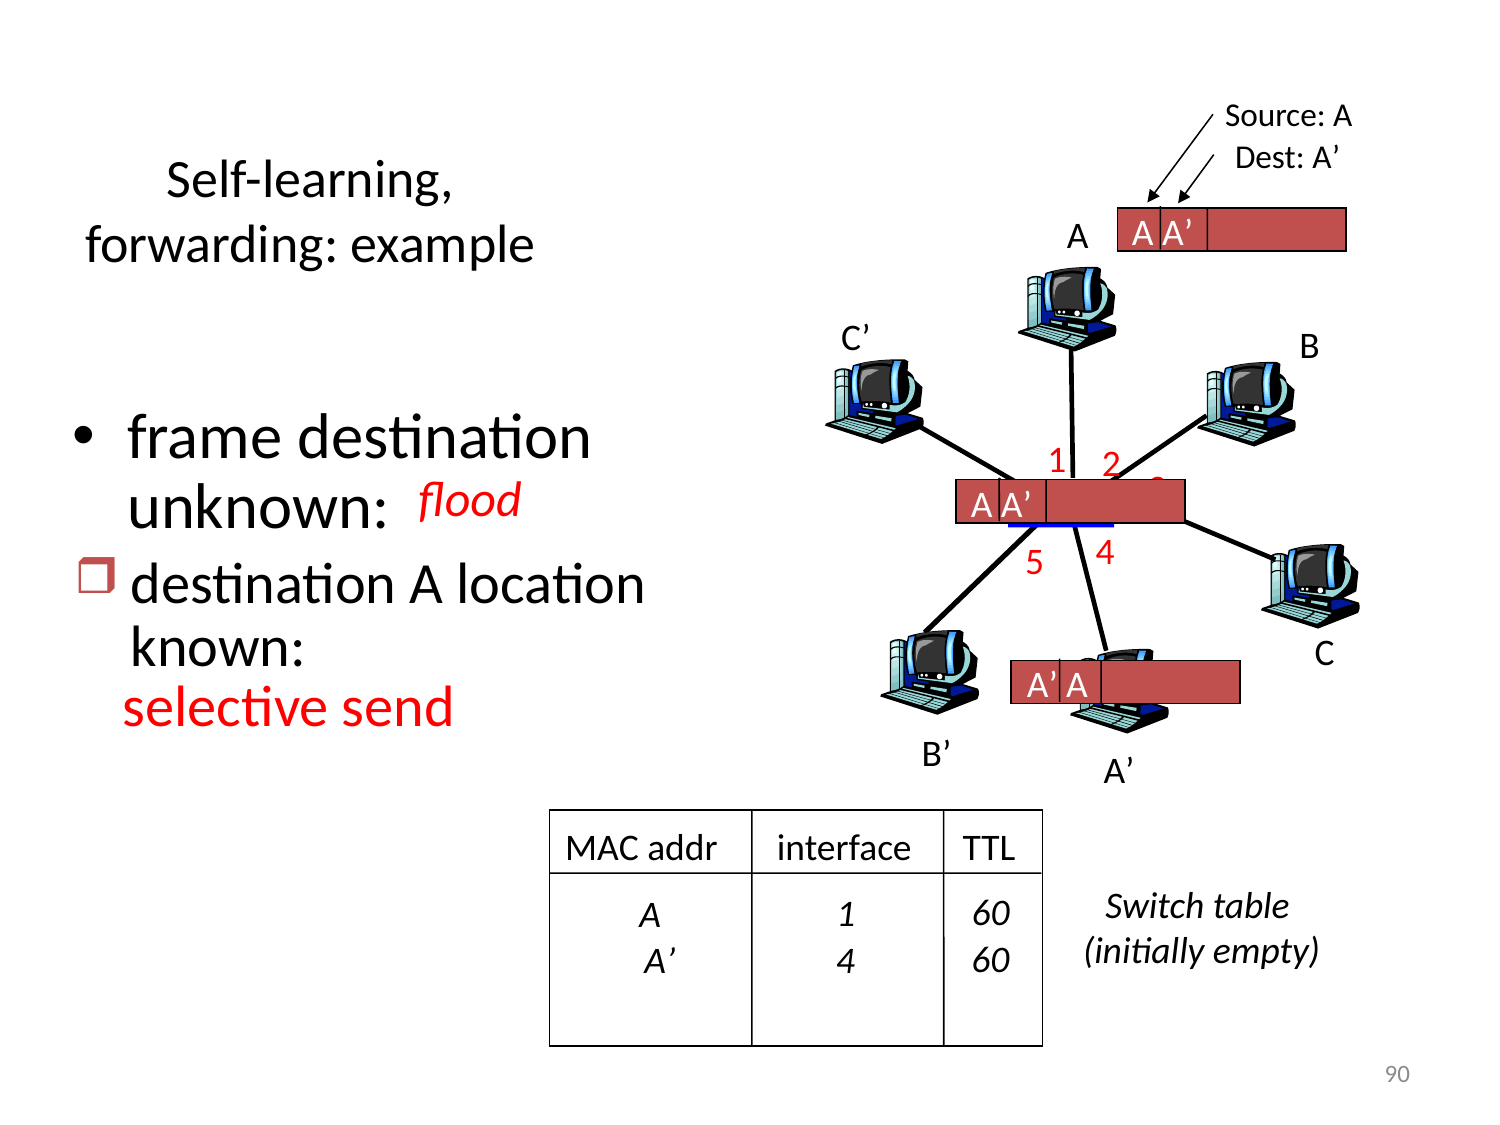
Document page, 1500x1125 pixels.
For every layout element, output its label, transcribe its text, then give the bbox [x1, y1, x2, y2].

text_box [1017, 265, 1119, 352]
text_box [1069, 722, 1171, 734]
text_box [1005, 652, 1241, 715]
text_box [1111, 200, 1347, 262]
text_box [547, 809, 1043, 1048]
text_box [1196, 360, 1298, 447]
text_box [824, 358, 926, 445]
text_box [1069, 647, 1171, 651]
text_box A [1052, 203, 1104, 264]
text_box C [1299, 637, 1350, 680]
text_box 5 [1010, 544, 1060, 590]
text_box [618, 880, 1030, 927]
text_box 1 [1032, 427, 1082, 469]
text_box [1147, 85, 1370, 204]
text_box 2 [1087, 431, 1136, 469]
text_box 6 [967, 464, 1017, 469]
title Self-learning, forwarding: example [55, 114, 566, 302]
text_box destination A location known: [59, 546, 724, 701]
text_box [1260, 542, 1362, 629]
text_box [879, 629, 981, 715]
text_box A’ [1088, 742, 1150, 799]
text_box selective send [108, 668, 772, 756]
text_box flood [403, 458, 538, 534]
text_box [950, 472, 1186, 534]
text_box 3 [1132, 456, 1182, 469]
text_box B [1284, 313, 1335, 374]
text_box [617, 927, 1030, 991]
text_box C’ [826, 305, 886, 356]
slide_number 90 [1074, 1042, 1425, 1103]
text_box Switch table (initially empty) [1068, 873, 1336, 979]
list frame destination unknown: [57, 395, 722, 551]
text_box B’ [906, 723, 967, 782]
text_box 4 [1080, 544, 1130, 579]
